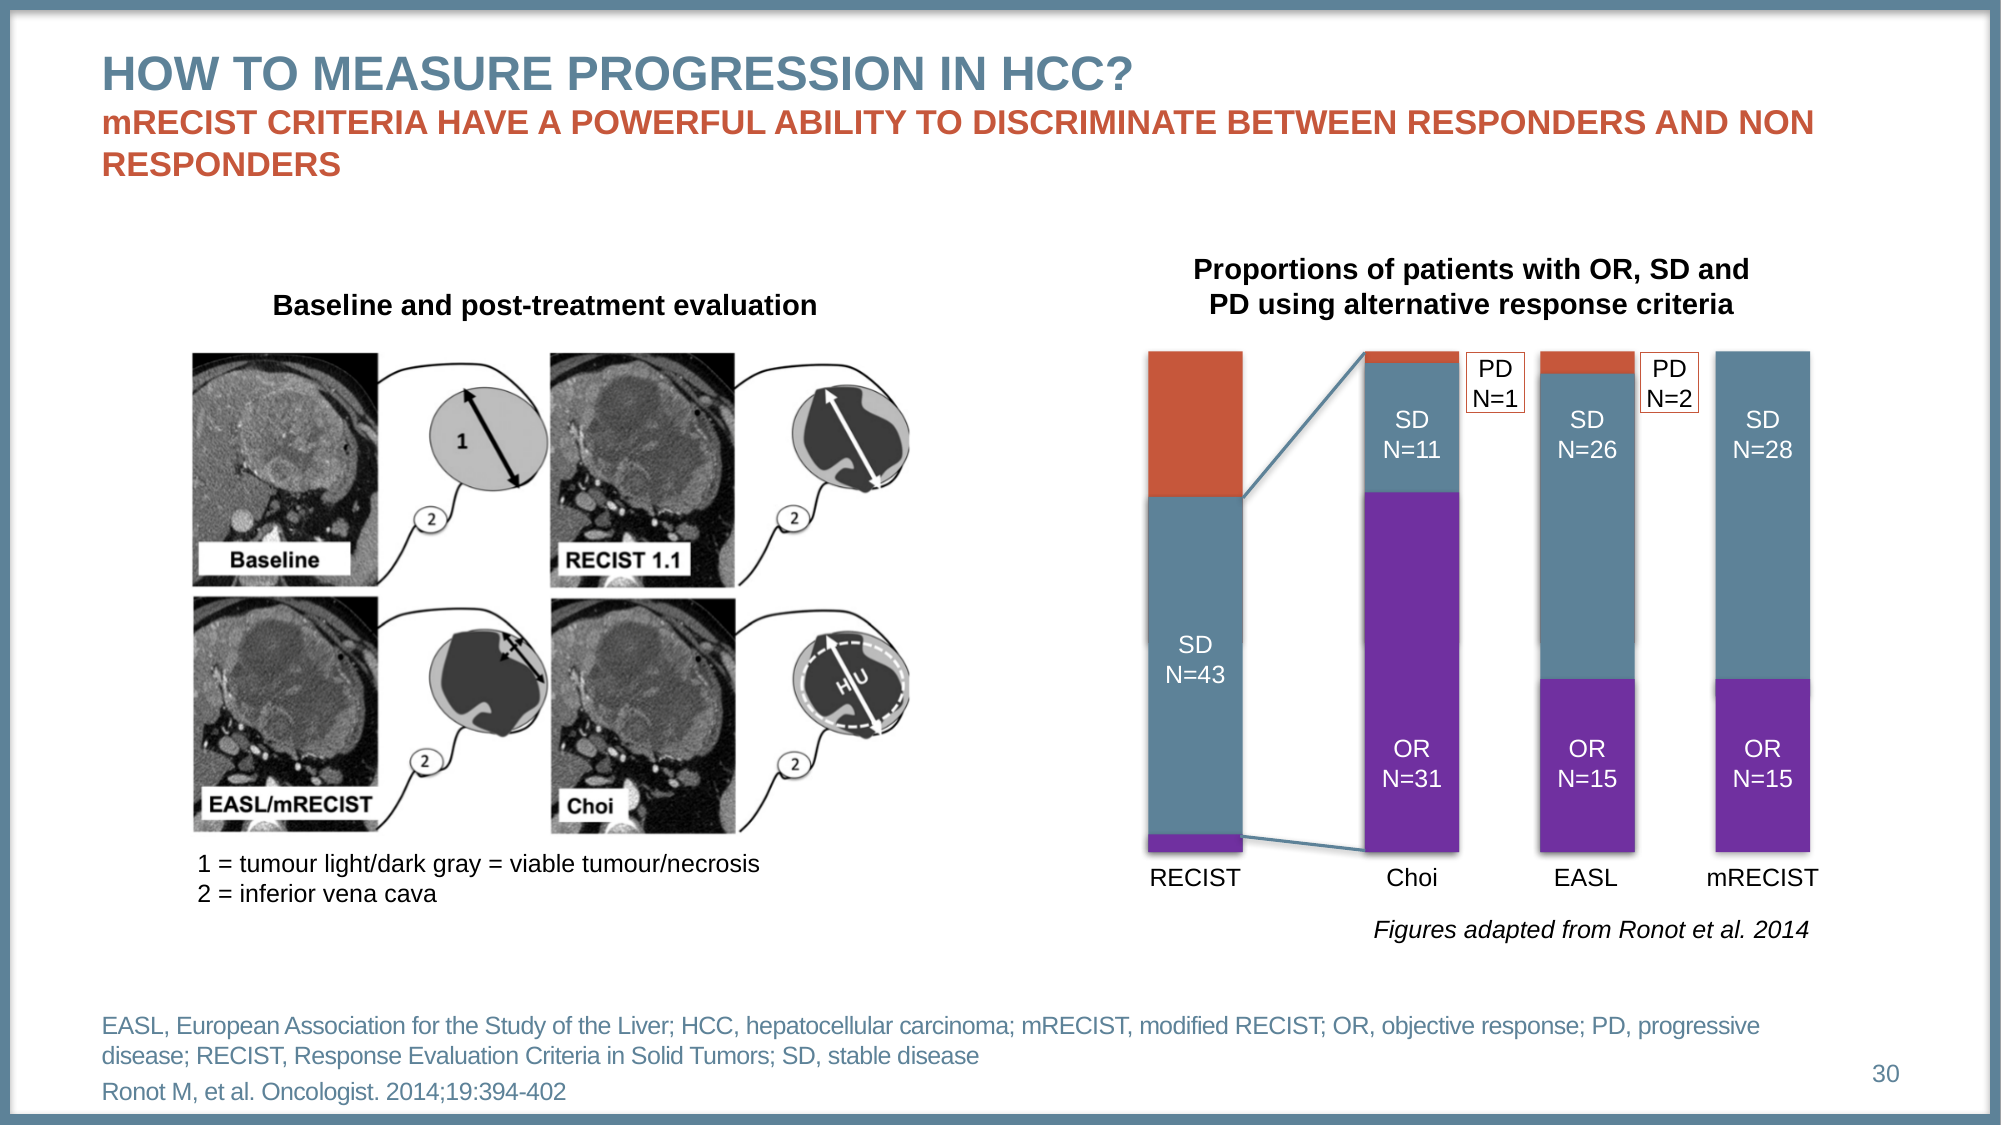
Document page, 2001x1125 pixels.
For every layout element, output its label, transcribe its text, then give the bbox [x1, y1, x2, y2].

text_box [1540, 351, 1635, 372]
text_box [1540, 678, 1635, 853]
text_box SD N=26 [1557, 403, 1618, 464]
list EASL, European Association for the Study of the Liver; HCC, hepatocellular carcinoma; mRECIST, modified RECIST; OR, objective response; PD, progressive disease; RECIST, Response Evaluation Criteria in Solid Tumors; SD, stable disease Ronot M, et al. Oncologist. 2014;19:394-402 [101, 1027, 1772, 1088]
text_box PD N=2 [1640, 352, 1699, 413]
picture [187, 341, 926, 837]
text_box [1540, 373, 1635, 678]
text_box [1148, 351, 1243, 496]
text_box [1364, 492, 1460, 853]
text_box [1148, 834, 1238, 853]
text_box Proportions of patients with OR, SD and PD using alternative response criteria [1162, 243, 1781, 329]
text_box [1242, 352, 1366, 499]
text_box [1148, 496, 1243, 833]
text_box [1239, 835, 1366, 851]
text_box PD N=1 [1466, 352, 1525, 413]
text_box OR N=15 [1732, 732, 1794, 793]
text_box [1370, 362, 1460, 492]
text_box OR N=31 [1381, 732, 1443, 793]
text_box [1715, 678, 1811, 853]
text_box Choi [1386, 861, 1438, 892]
text_box Baseline and post-treatment evaluation [189, 278, 902, 329]
text_box mRECIST [1706, 861, 1820, 892]
text_box SD N=43 [1165, 628, 1226, 689]
title How to measure progression in hcc? mrecist criteria have a powerful ability to discriminate between responders and non responders [101, 42, 1900, 185]
text_box Figures adapted from Ronot et al. 2014 [1291, 906, 1826, 957]
text_box 1 = tumour light/dark gray = viable tumour/necrosis 2 = inferior vena cava [197, 847, 762, 938]
text_box SD N=11 [1382, 403, 1442, 464]
text_box SD N=28 [1732, 403, 1794, 464]
text_box RECIST [1149, 862, 1242, 892]
text_box OR N=15 [1557, 732, 1618, 793]
slide_number 30 [1724, 1042, 1900, 1103]
text_box EASL [1553, 863, 1619, 892]
text_box [1367, 351, 1460, 362]
text_box [1715, 351, 1811, 678]
